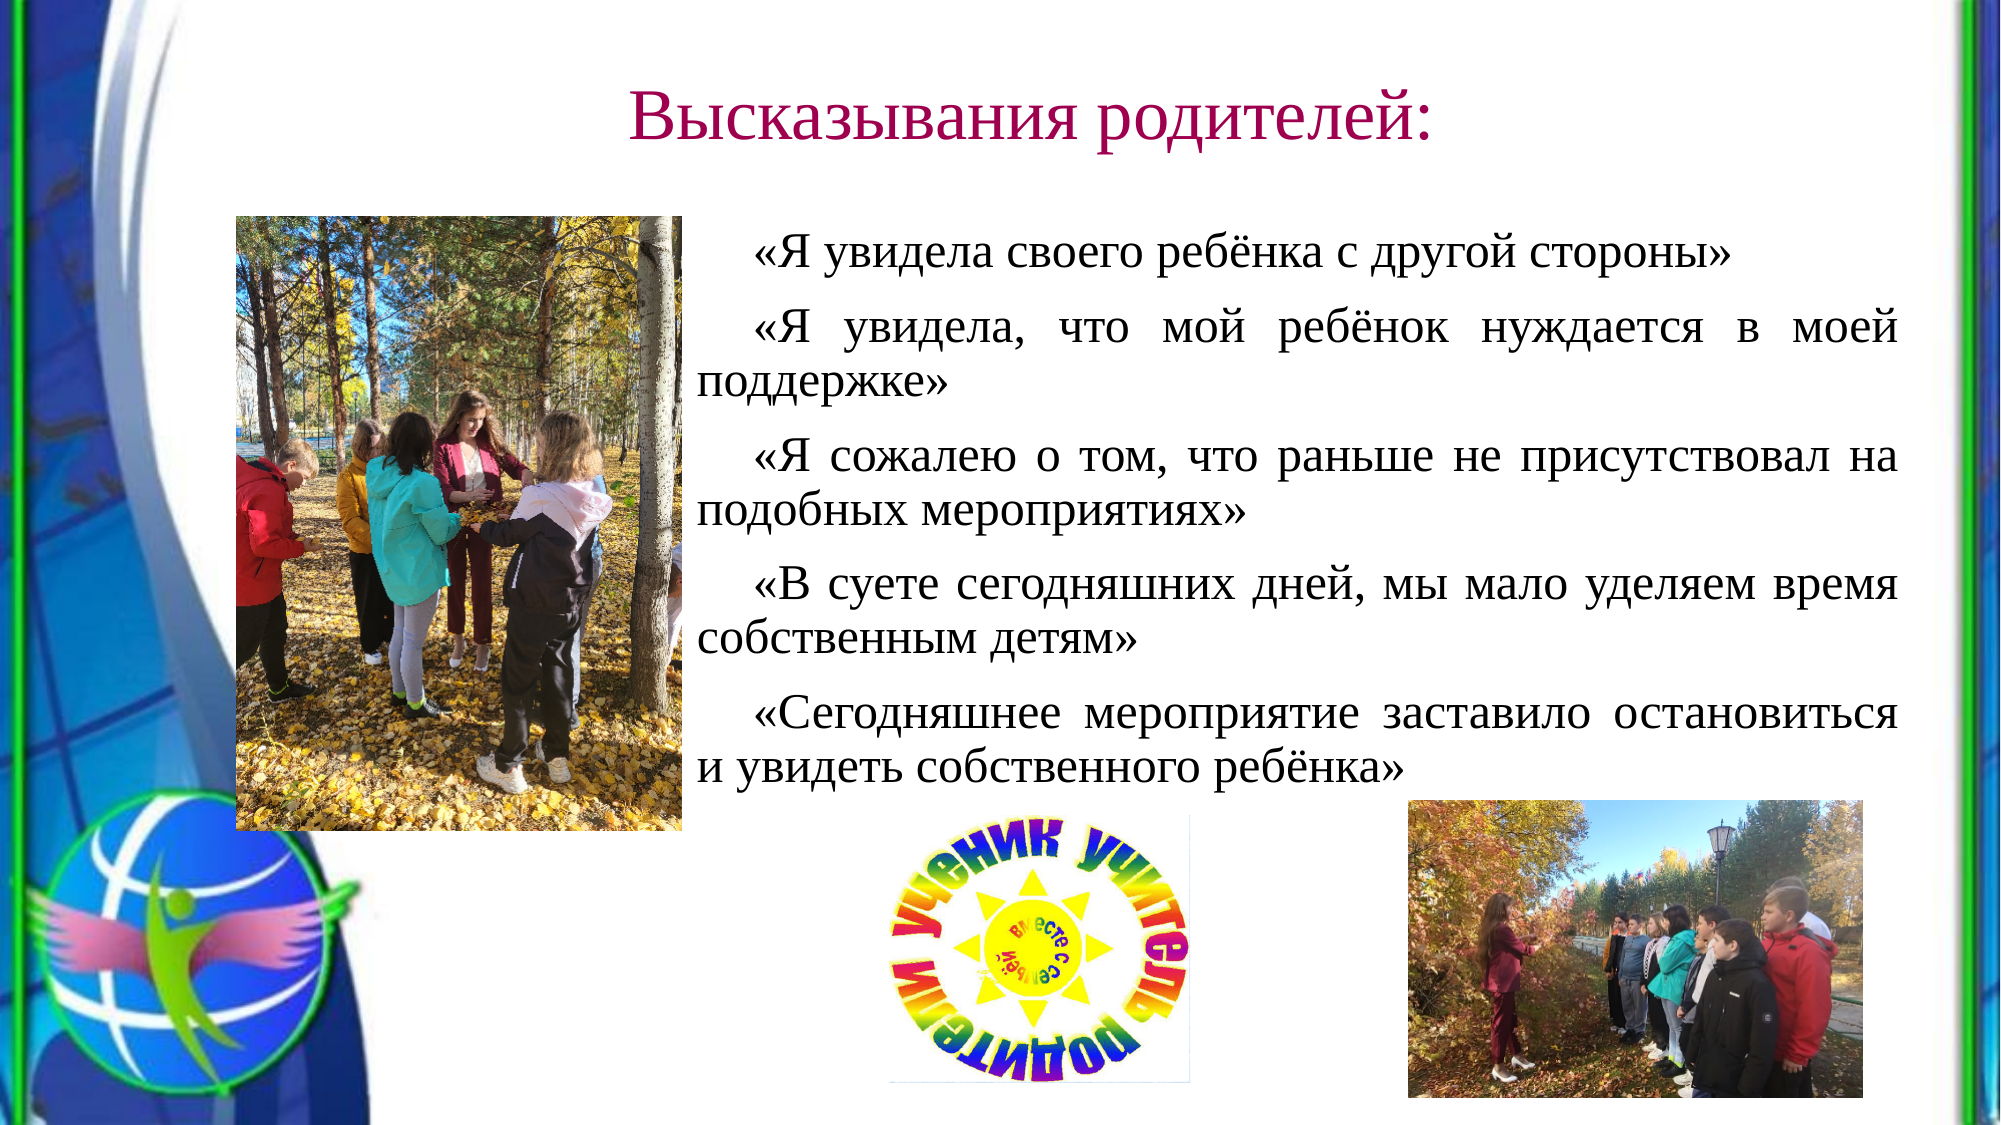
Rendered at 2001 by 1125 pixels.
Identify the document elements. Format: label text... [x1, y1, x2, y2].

list «Я увидела своего ребёнка с другой стороны» «Я увидела, что мой ребёнок нуждается в моей поддержке» «Я сожалею о том, что раньше не присутствовал на подобных мероприятиях» «В суете сегодняшних дней, мы мало уделяем время собственным детям» «Сегодняшнее мероприятие заставило остановиться и увидеть собственного ребёнка» [682, 216, 1915, 831]
picture [0, 0, 2001, 1125]
title Высказывания родителей: [225, 69, 1839, 164]
